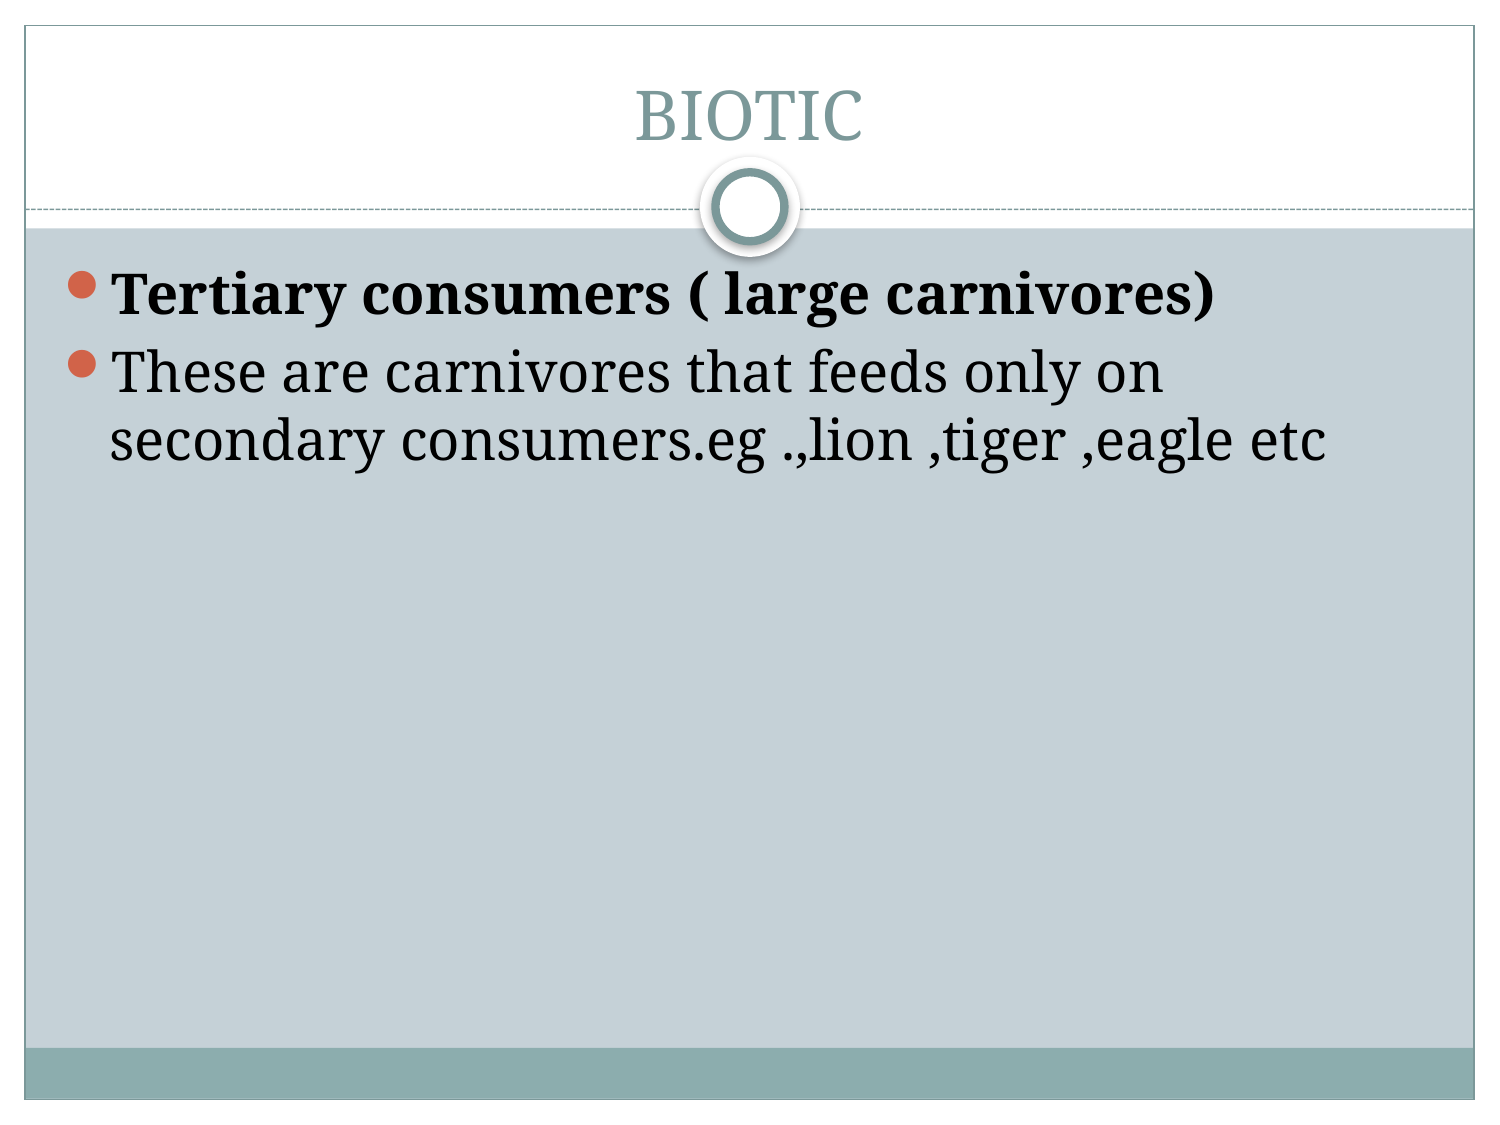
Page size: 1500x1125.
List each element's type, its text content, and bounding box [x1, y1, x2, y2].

title BIOTIC [49, 37, 1450, 162]
list Tertiary consumers ( large carnivores) These are carnivores that feeds only on secondary consumers.eg .,lion ,tiger ,eagle etc [49, 250, 1445, 1001]
